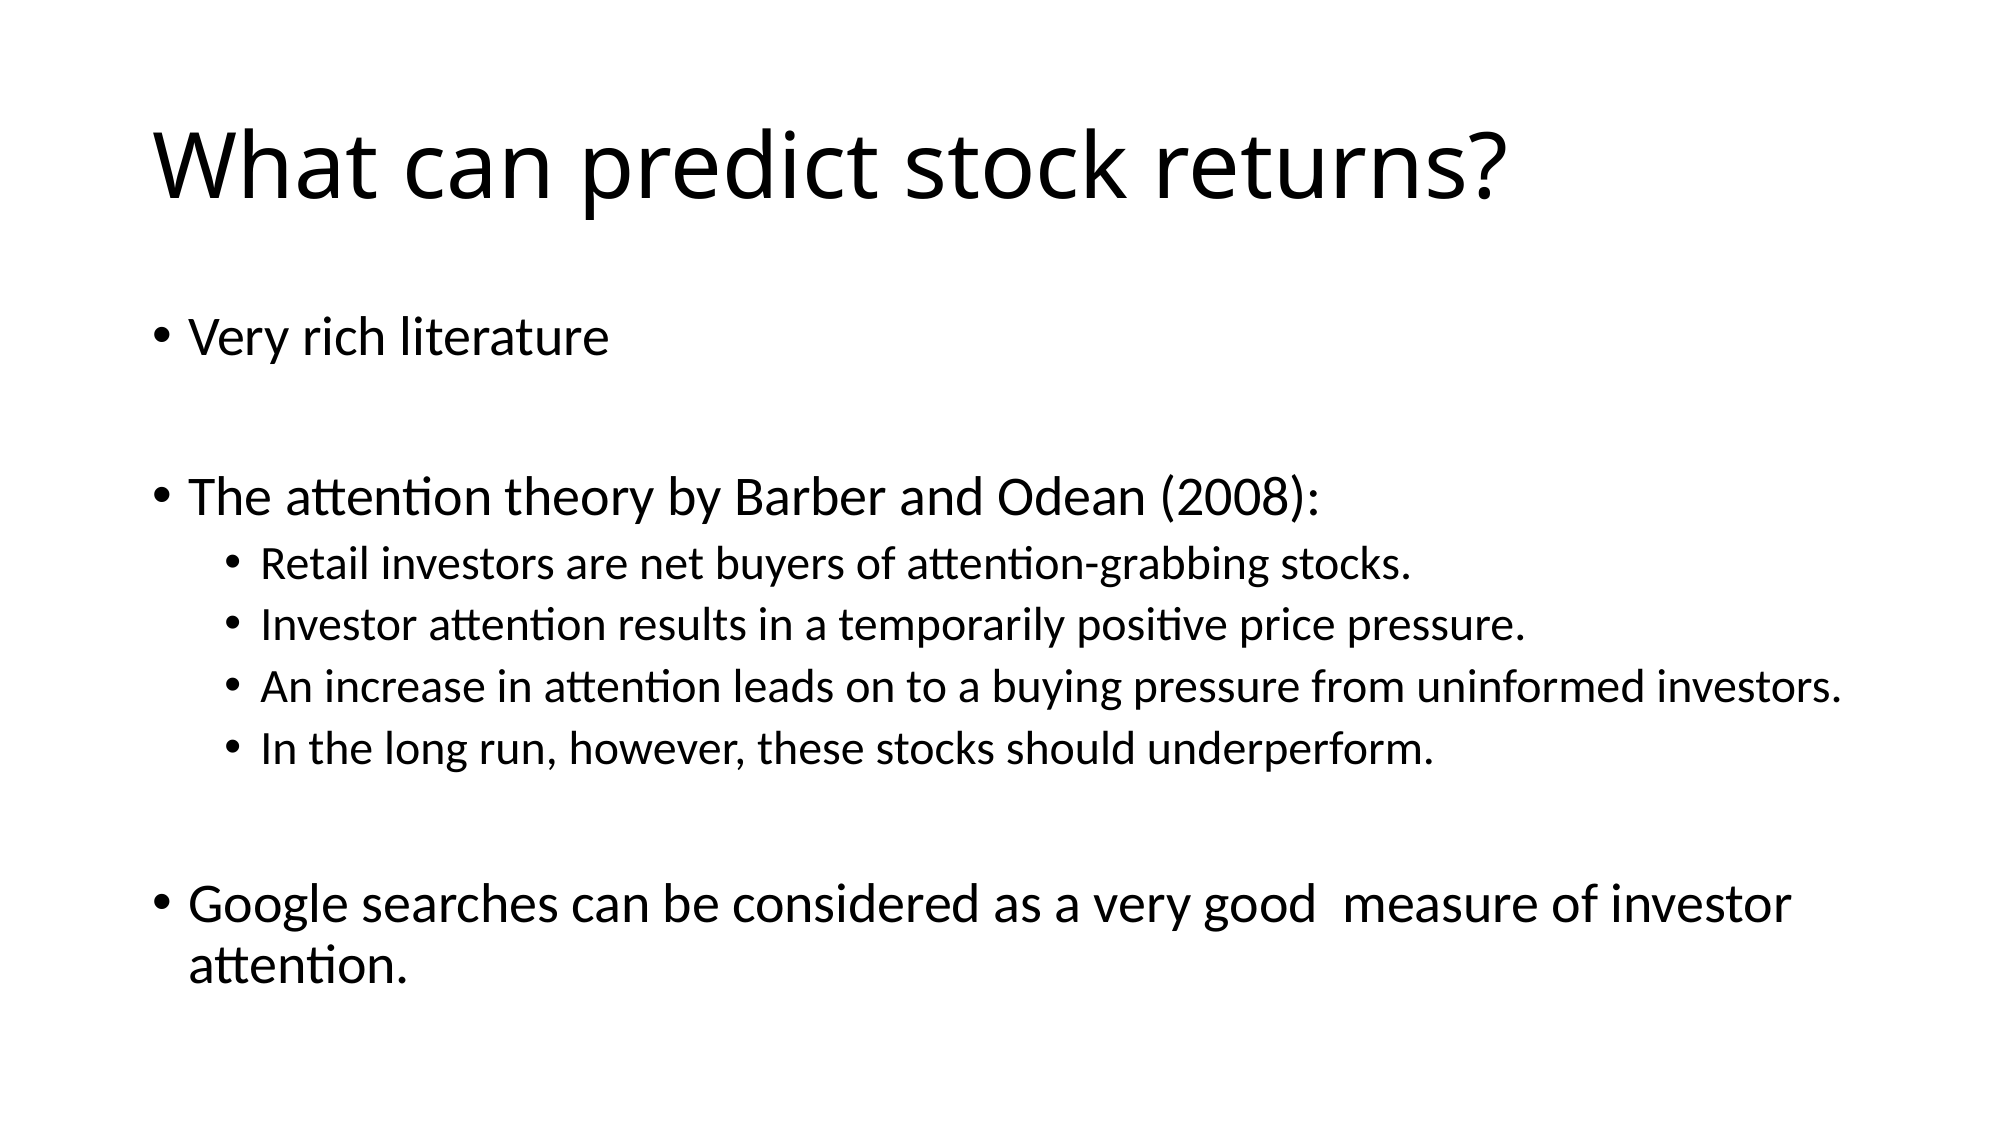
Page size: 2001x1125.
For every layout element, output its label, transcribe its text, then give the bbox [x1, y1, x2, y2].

list Very rich literature The attention theory by Barber and Odean (2008): Retail investors are net buyers of attention-grabbing stocks. Investor attention results in a temporarily positive price pressure. An increase in attention leads on to a buying pressure from uninformed investors. In the long run, however, these stocks should underperform. Google searches can be considered as a very good measure of investor attention. [137, 299, 1863, 1014]
title What can predict stock returns? [137, 59, 1863, 278]
